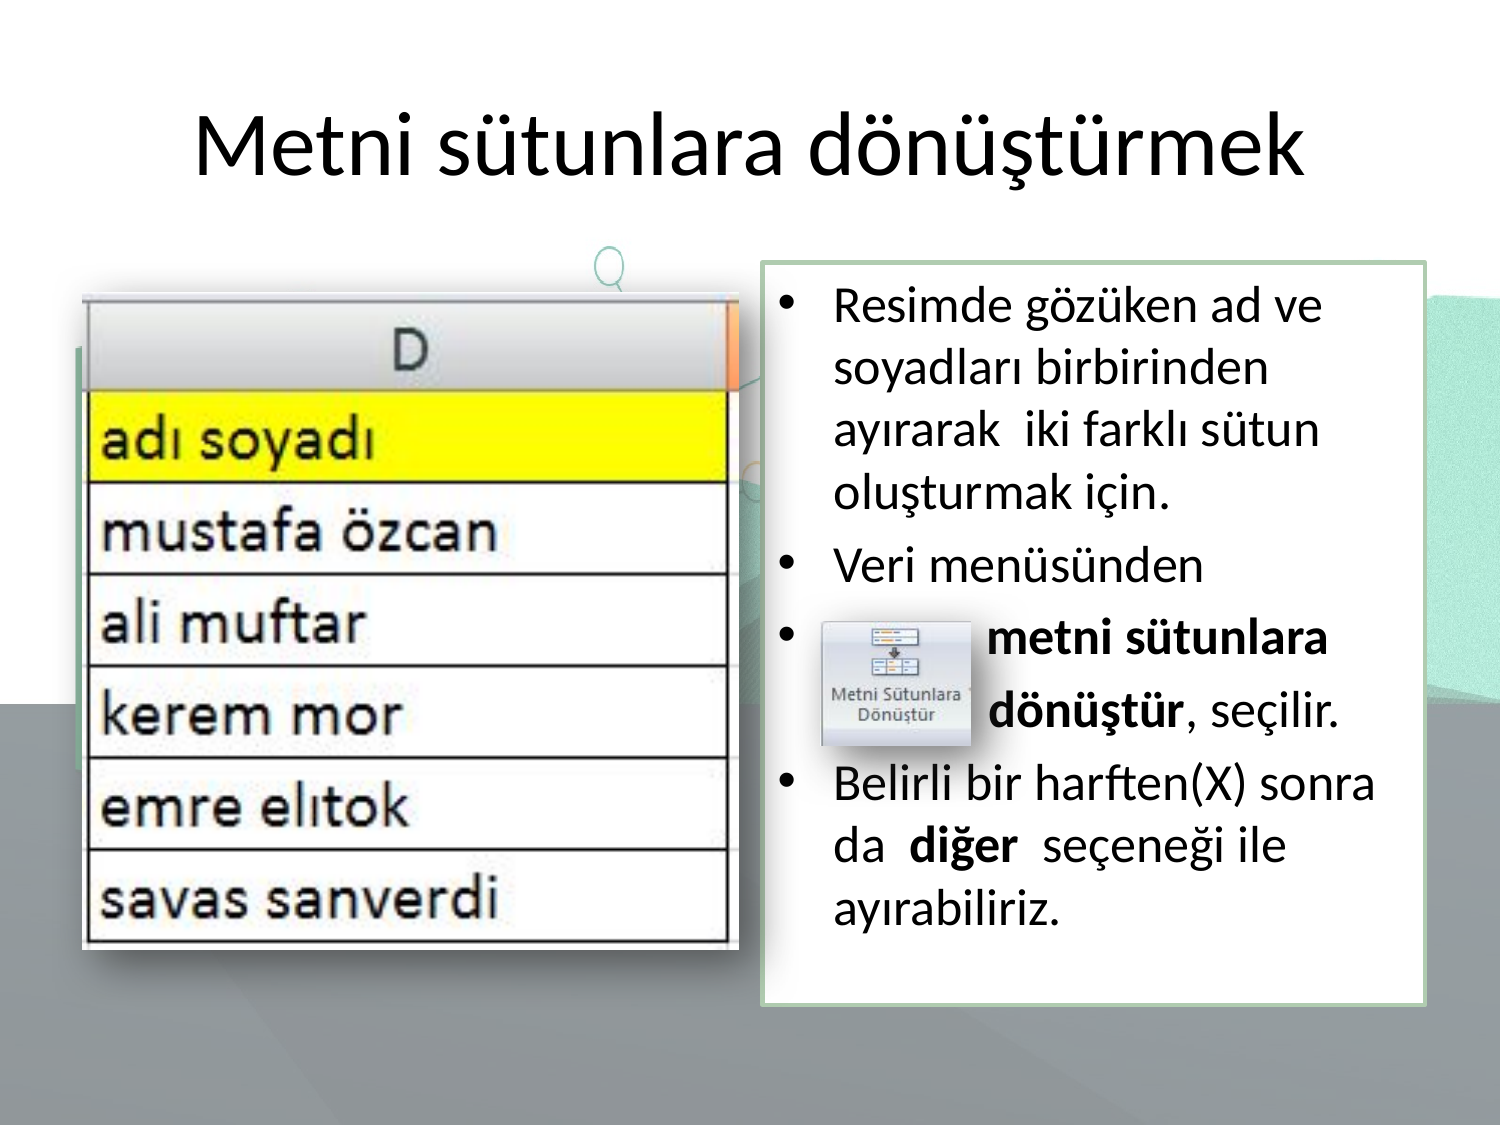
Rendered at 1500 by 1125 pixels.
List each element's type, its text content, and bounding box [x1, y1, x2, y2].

title Metni sütunlara dönüştürmek [75, 45, 1425, 233]
picture [820, 620, 971, 747]
list Resimde gözüken ad ve soyadları birbirinden ayırarak iki farklı sütun oluşturmak için. Veri menüsünden metni sütunlara dönüştür, seçilir. Belirli bir harften(X) sonra da diğer seçeneği ile ayırabiliriz. [760, 260, 1427, 1007]
picture [81, 292, 739, 950]
